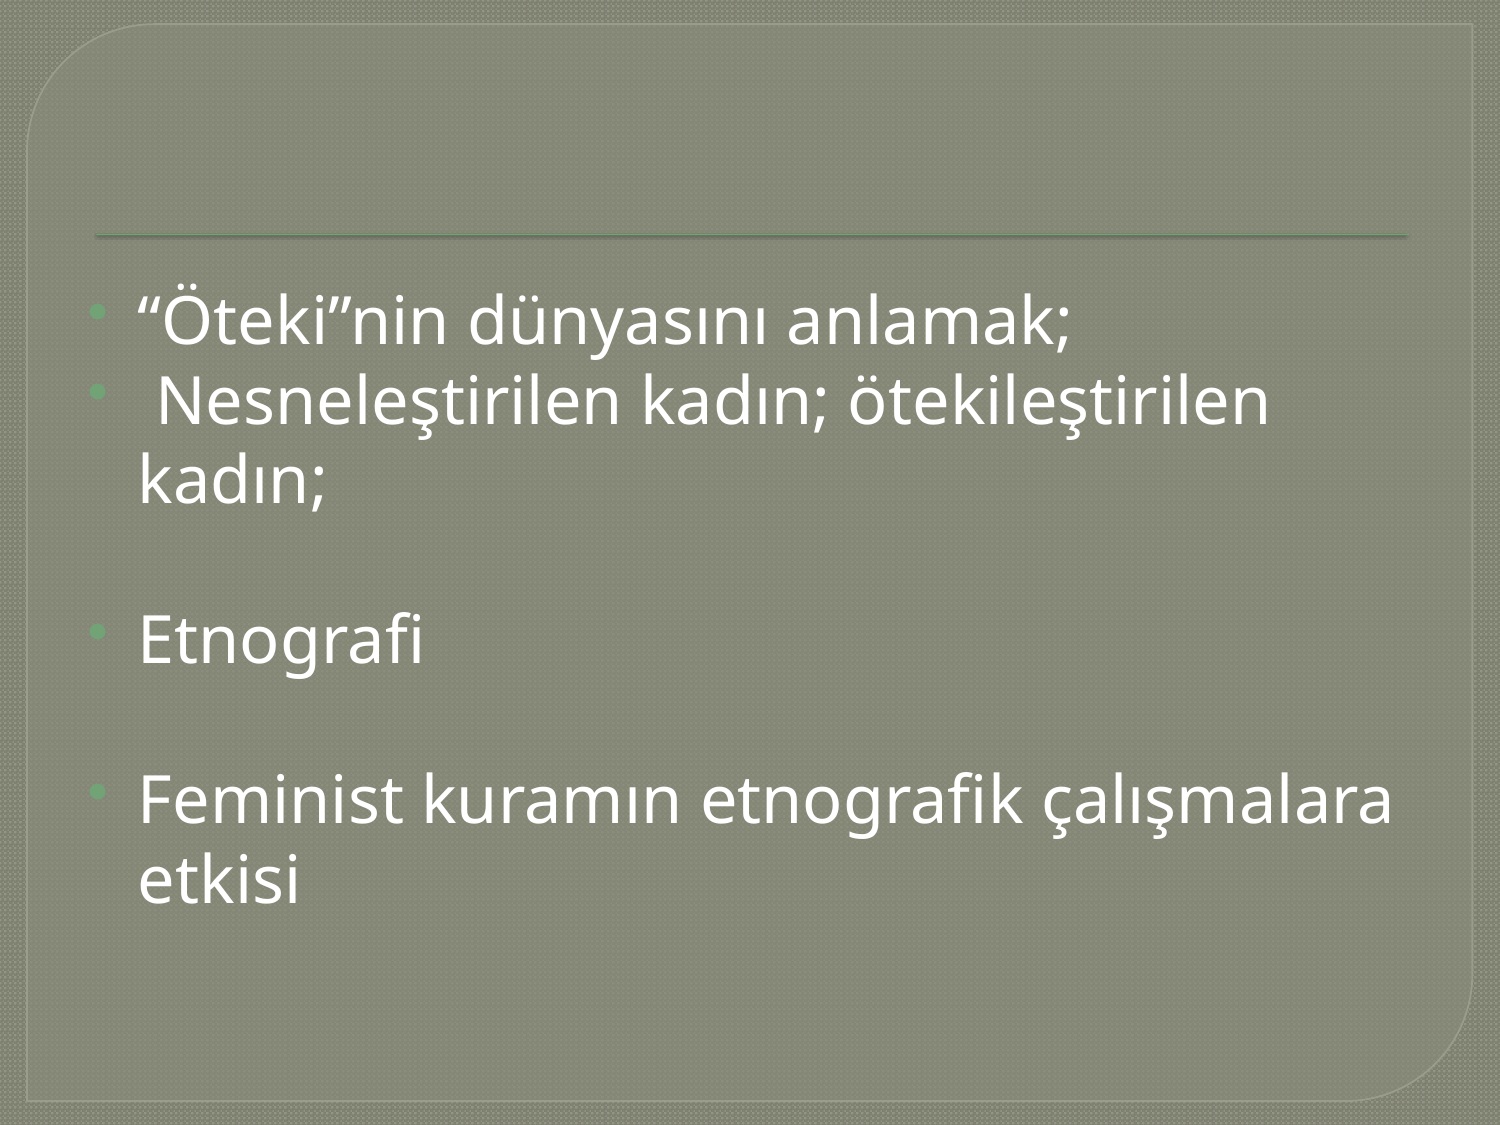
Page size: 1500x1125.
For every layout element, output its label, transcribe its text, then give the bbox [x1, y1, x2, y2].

list “Öteki”nin dünyasını anlamak; Nesneleştirilen kadın; ötekileştirilen kadın; Etnografi Feminist kuramın etnografik çalışmalara etkisi [75, 270, 1425, 1013]
